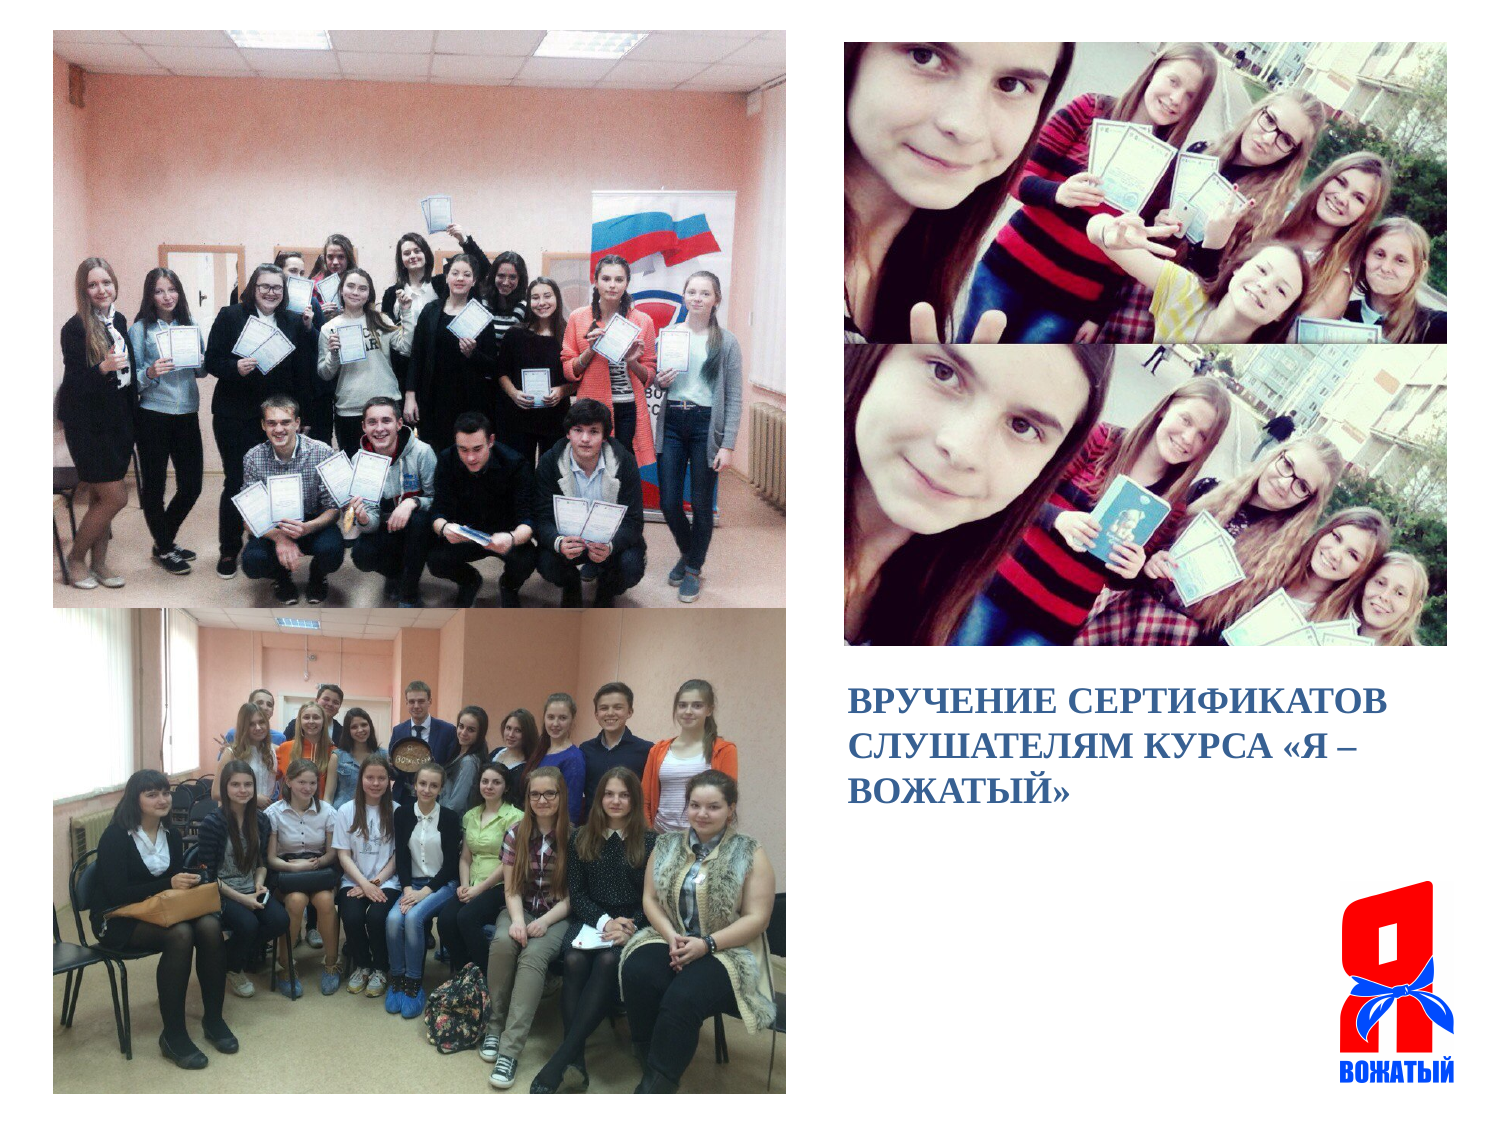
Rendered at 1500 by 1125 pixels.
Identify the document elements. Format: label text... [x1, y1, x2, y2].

picture [844, 42, 1448, 646]
picture [52, 30, 786, 1095]
text_box ВРУЧЕНИЕ СЕРТИФИКАТОВ СЛУШАТЕЛЯМ КУРСА «Я – ВОЖАТЫЙ» [832, 668, 1471, 819]
picture [1340, 881, 1454, 1083]
